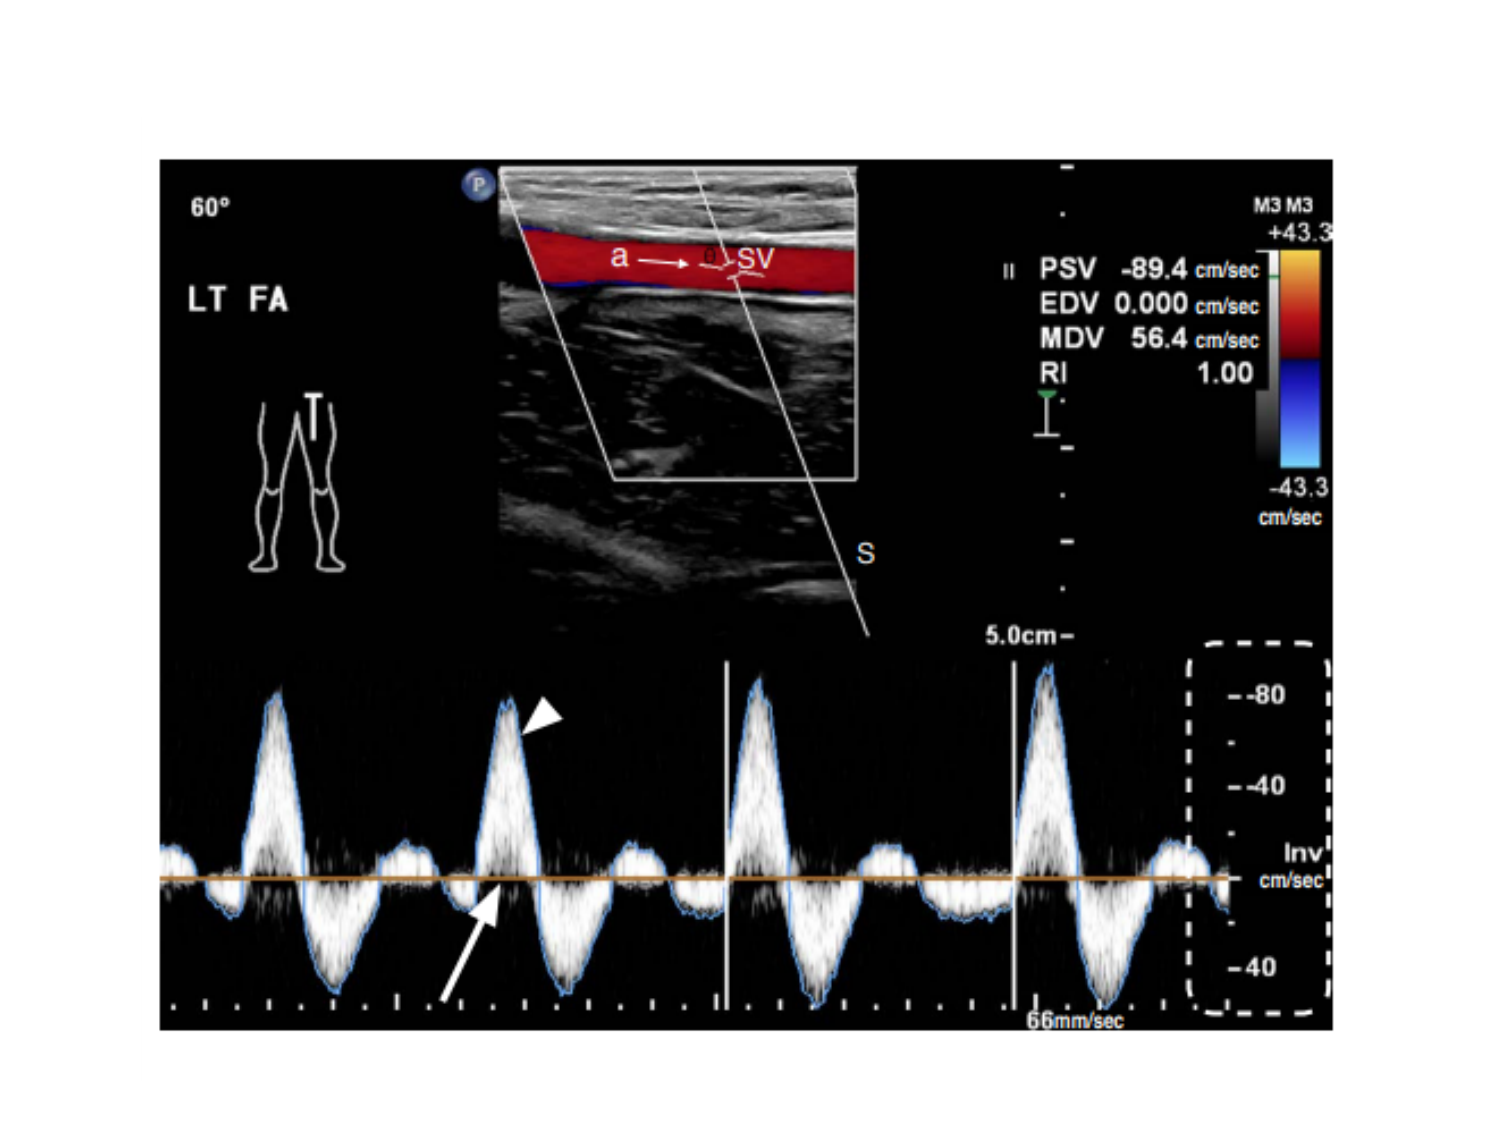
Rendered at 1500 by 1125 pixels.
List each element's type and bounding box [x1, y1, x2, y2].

list [140, 116, 1372, 1081]
